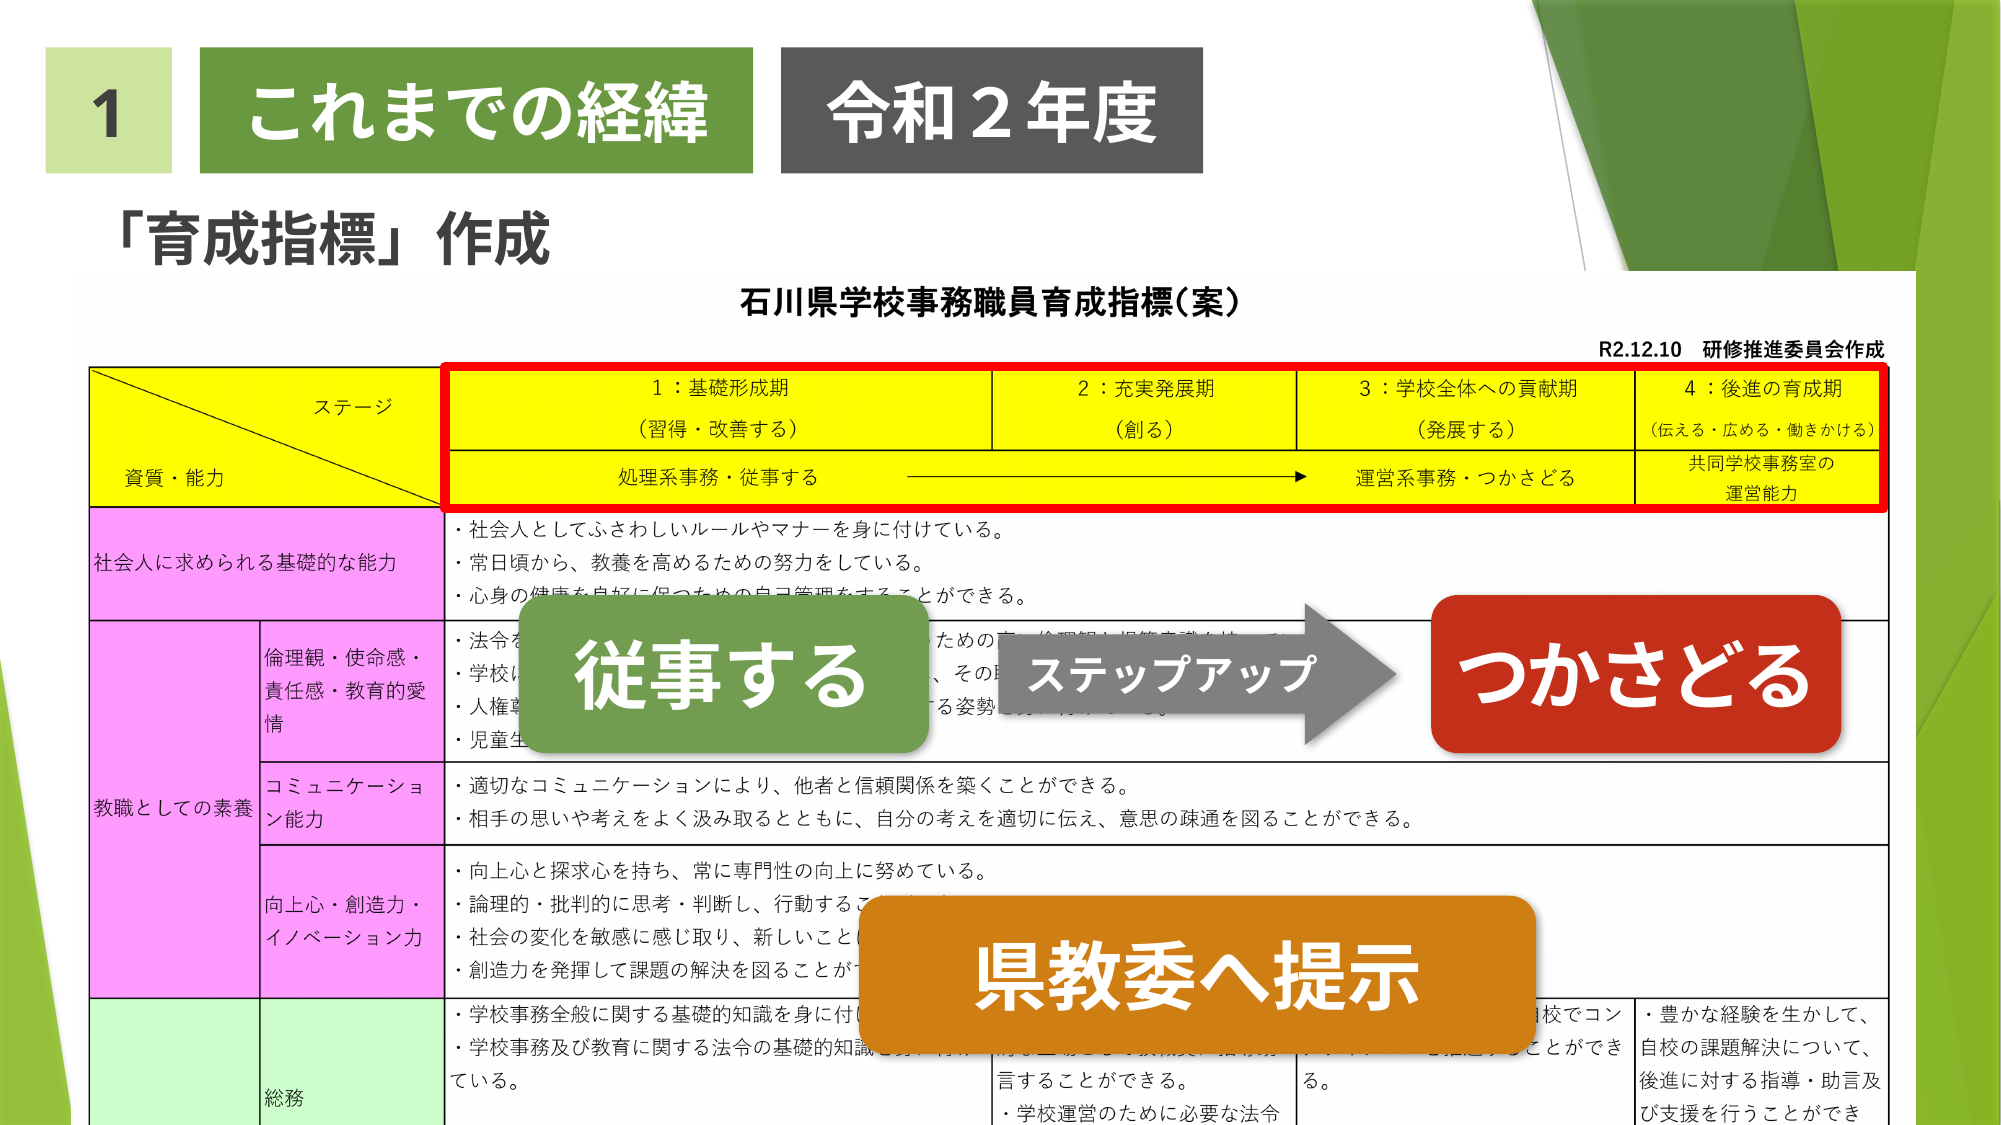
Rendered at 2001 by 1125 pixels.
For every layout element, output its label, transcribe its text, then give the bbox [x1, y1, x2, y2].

text_box 「育成指標」作成 [71, 194, 1038, 270]
text_box 令和２年度 [780, 46, 1205, 175]
text_box これまでの経緯 [198, 46, 755, 175]
picture [70, 270, 1916, 1125]
text_box 1 [44, 46, 173, 175]
